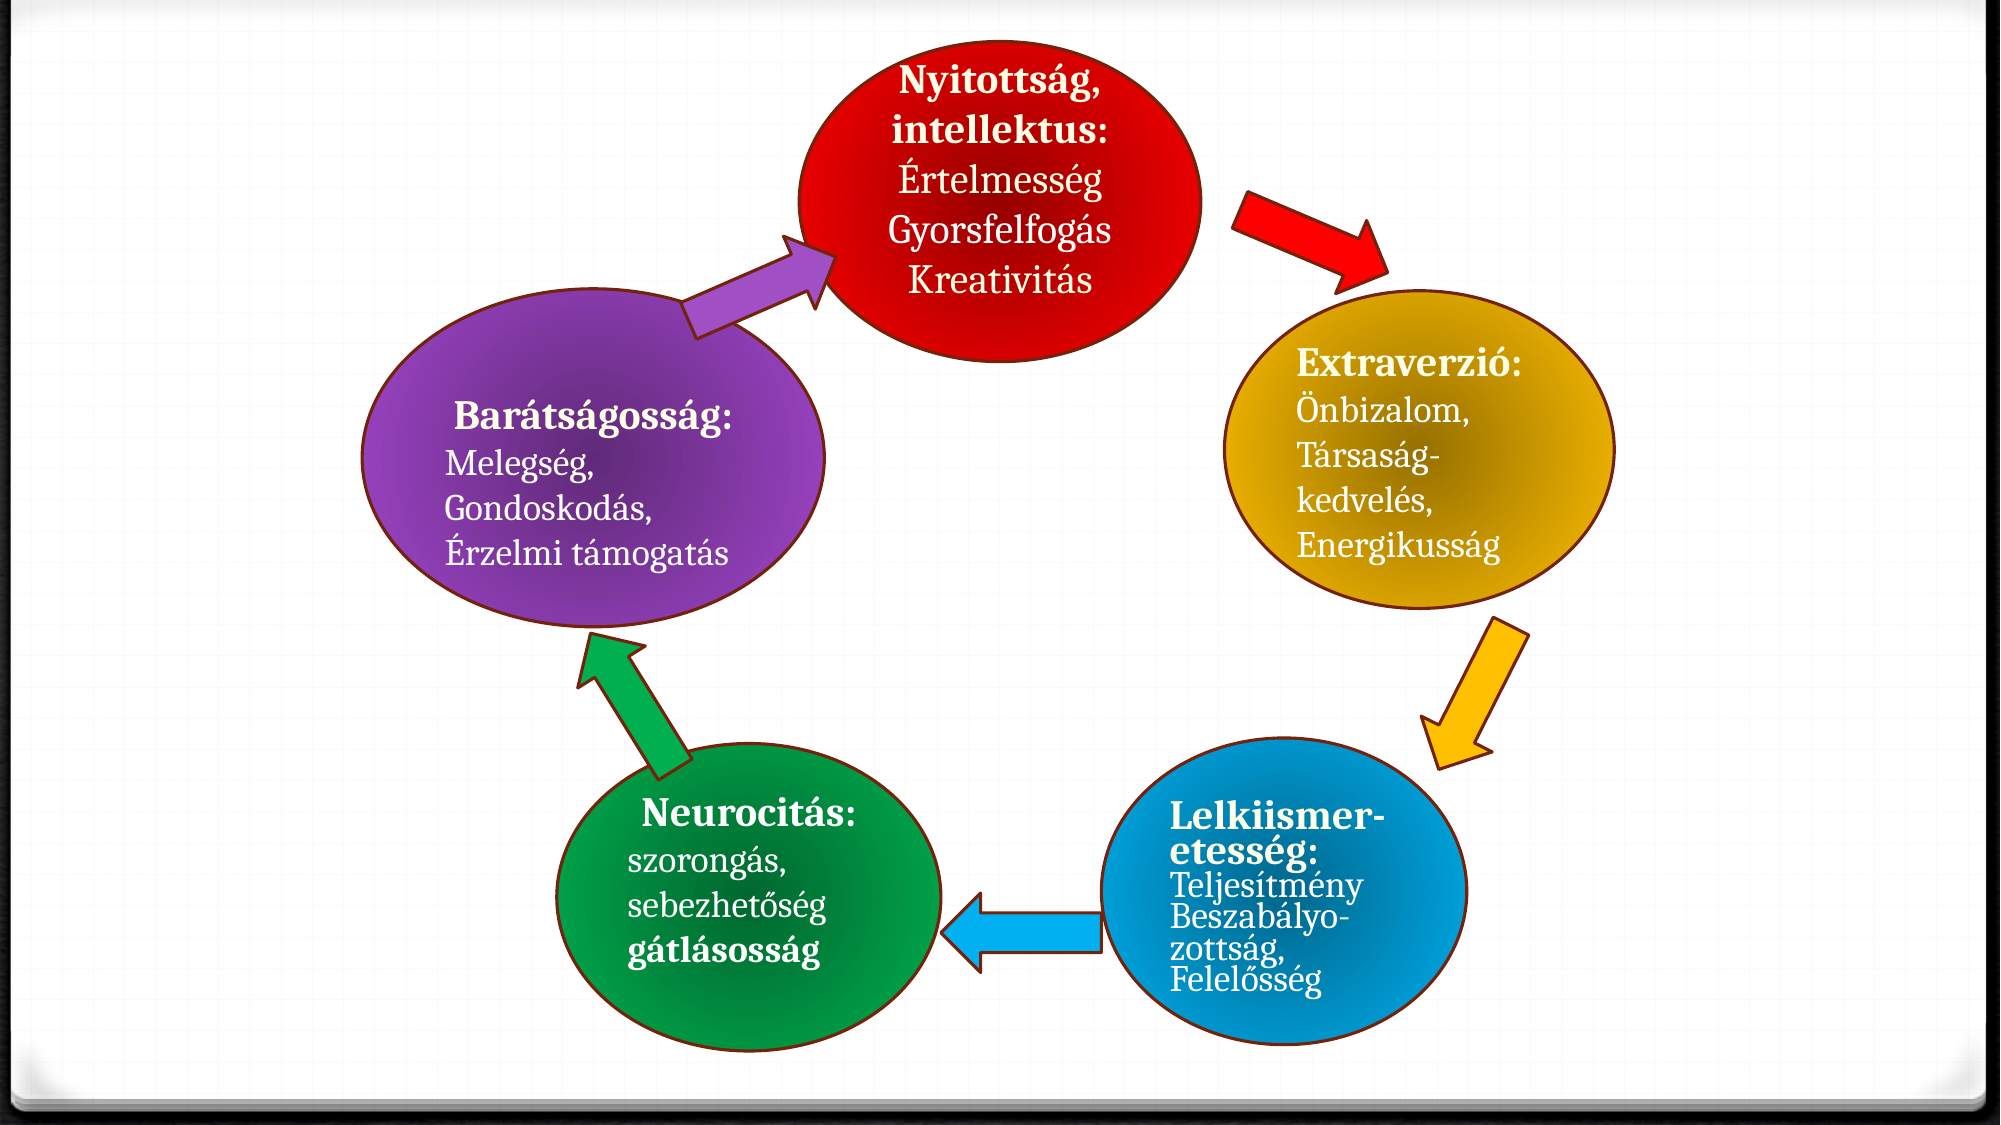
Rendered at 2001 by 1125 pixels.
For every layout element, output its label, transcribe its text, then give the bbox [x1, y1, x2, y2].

text_box [1419, 615, 1531, 771]
text_box Extraverzió: Önbizalom, Társaság-kedvelés, Energikusság [1222, 289, 1616, 611]
text_box Lelkiismer-etesség: Teljesítmény Beszabályo-zottság, Felelősség [1099, 736, 1469, 1047]
text_box [939, 891, 1103, 974]
text_box Nyitottság, intellektus: Értelmesség Gyorsfelfogás Kreativitás [797, 39, 1203, 364]
text_box Barátságosság: Melegség, Gondoskodás, Érzelmi támogatás [360, 287, 826, 629]
text_box [576, 631, 694, 782]
text_box [679, 234, 838, 341]
text_box Neurocitás: szorongás, sebezhetőség gátlásosság [555, 741, 943, 1053]
text_box [1230, 190, 1390, 296]
picture [0, 0, 2000, 1125]
